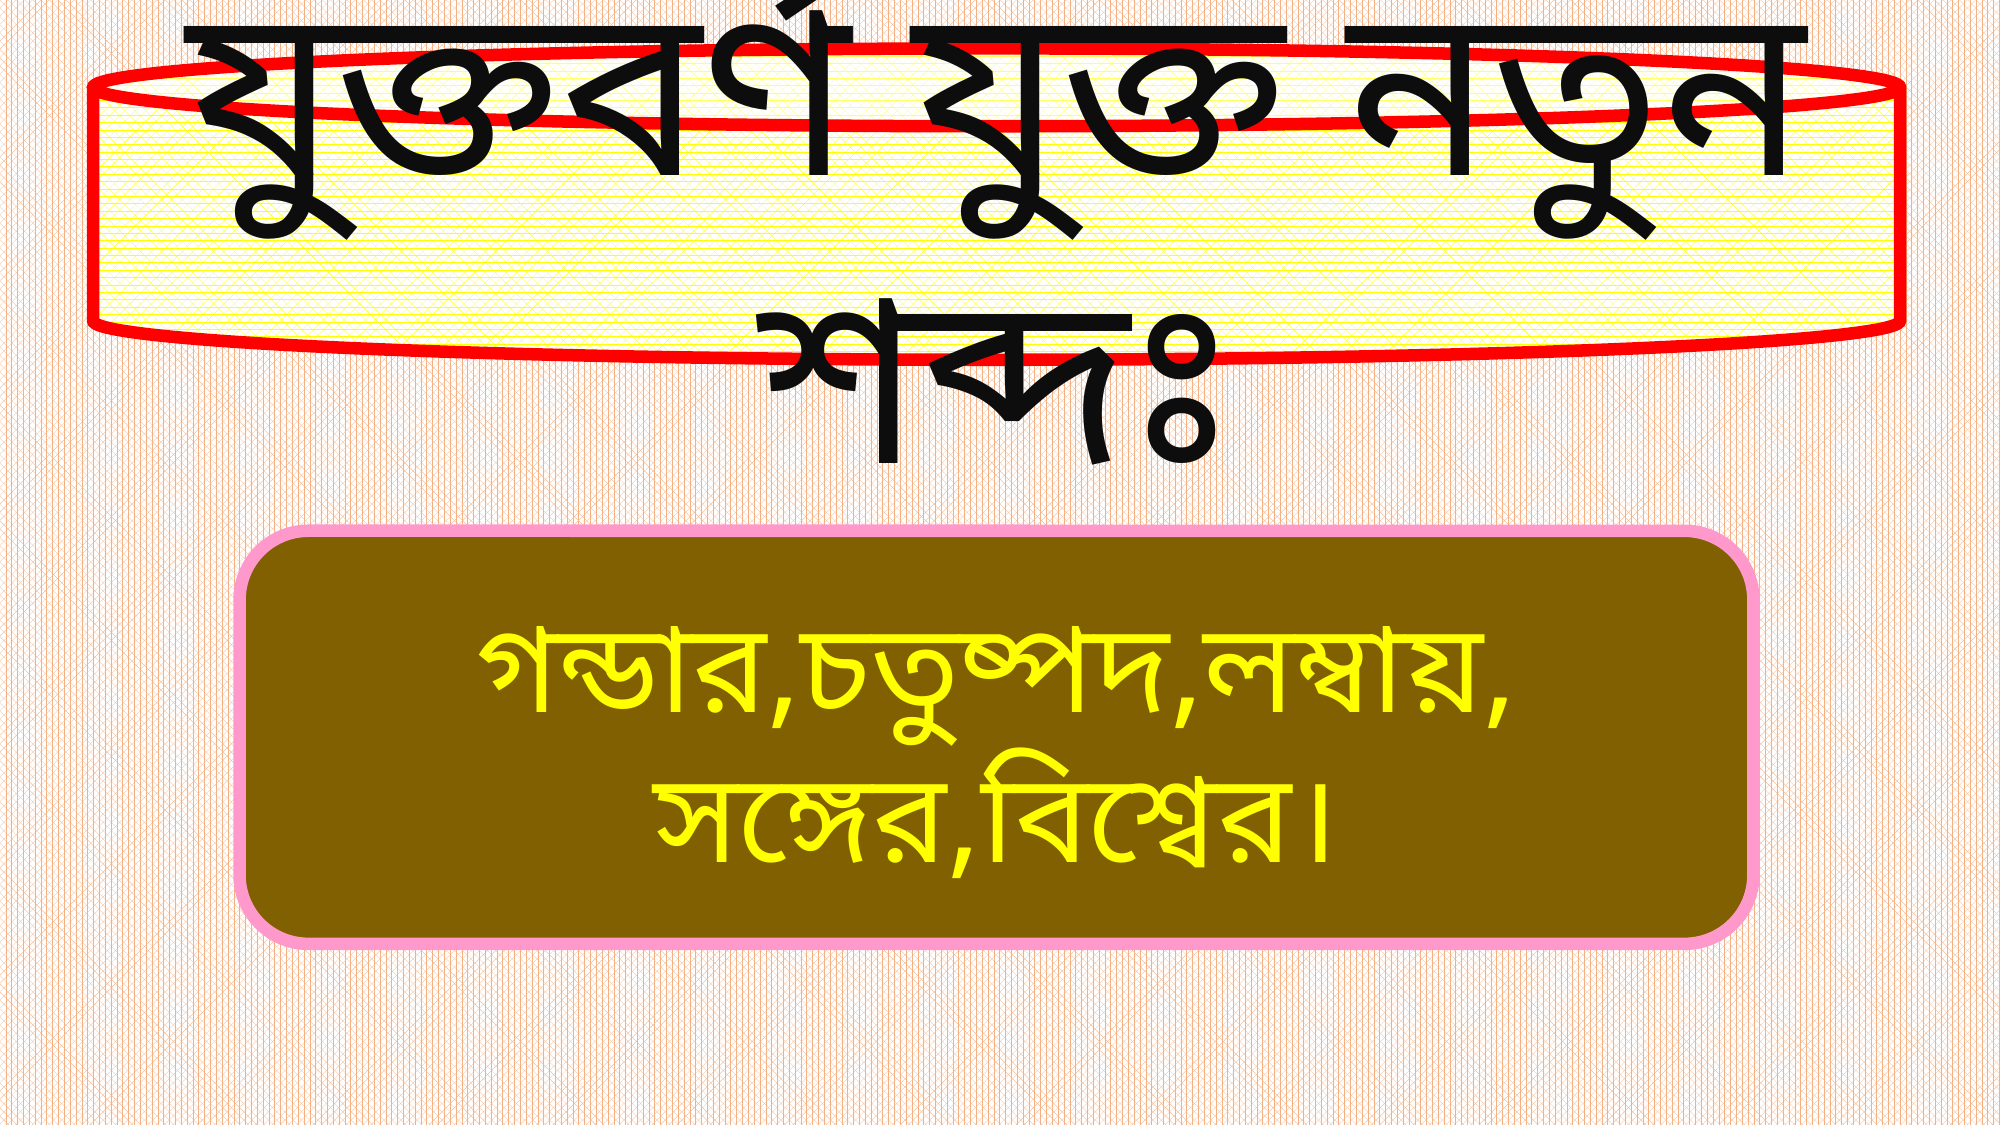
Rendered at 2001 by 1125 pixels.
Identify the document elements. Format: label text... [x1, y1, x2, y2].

text_box যুক্তবর্ণ যুক্ত নতুন শব্দঃ [92, 47, 1902, 361]
text_box গন্ডার,চতুষ্পদ,লম্বায়, সঙ্গের,বিশ্বের। [238, 529, 1755, 945]
